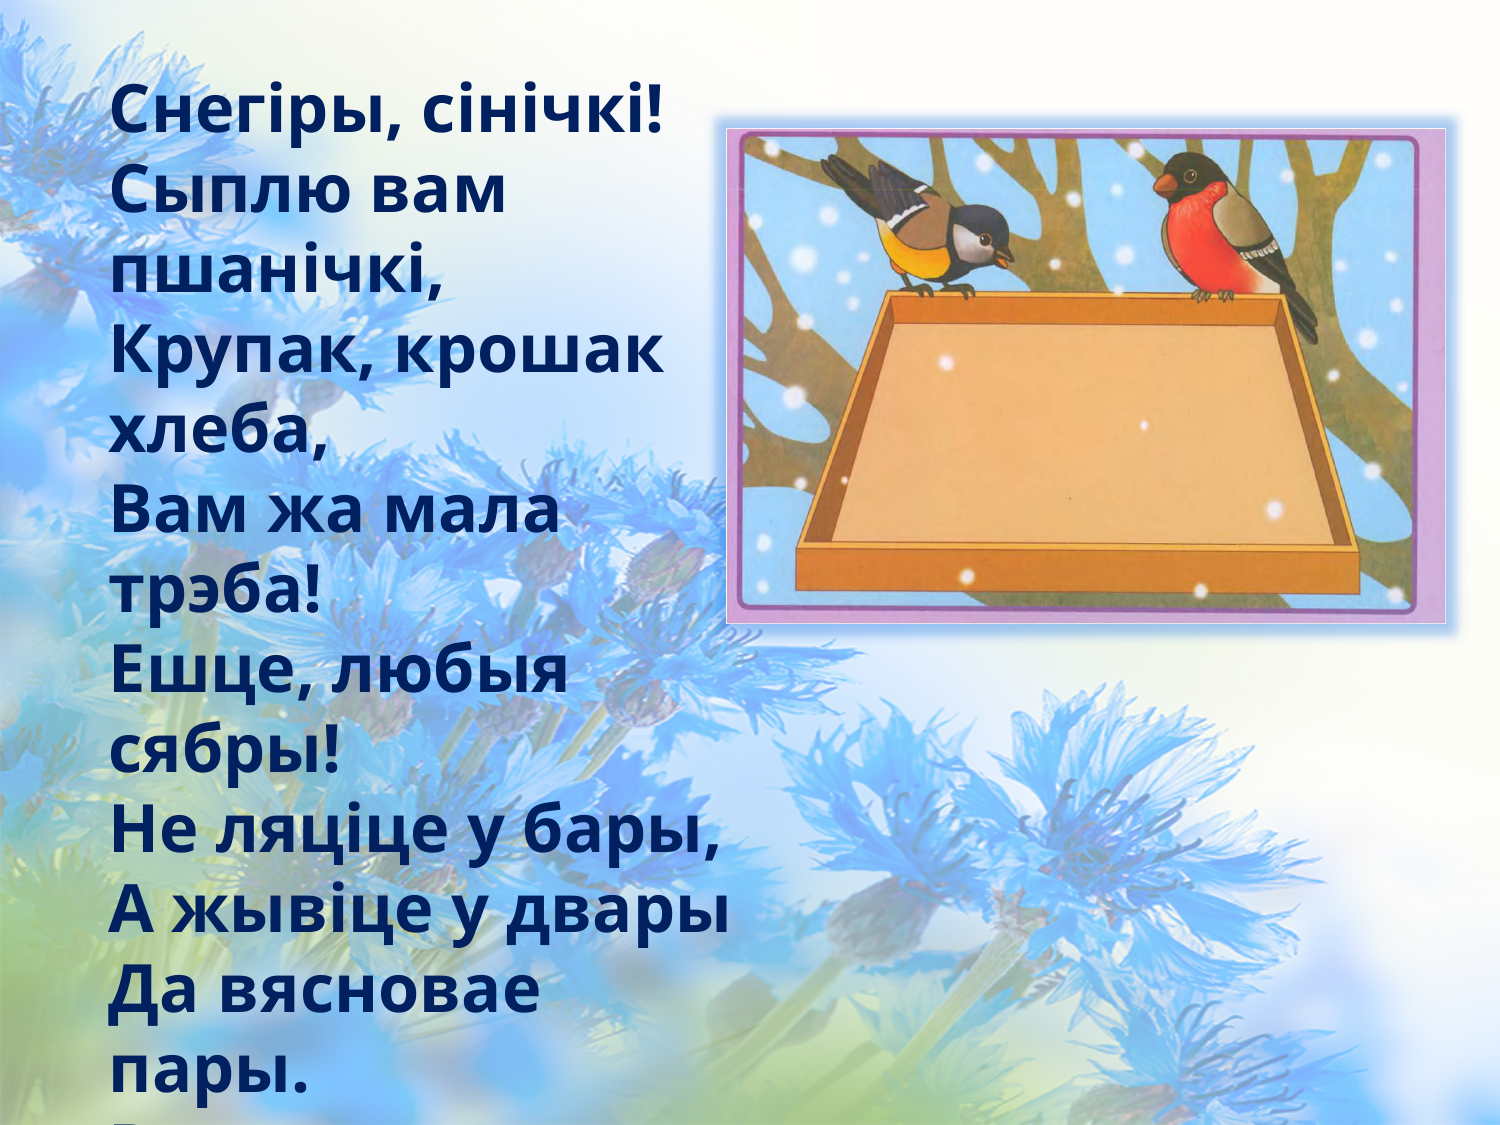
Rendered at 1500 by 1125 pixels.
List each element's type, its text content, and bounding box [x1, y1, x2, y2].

text_box Снегіры, сінічкі! Сыплю вам пшанічкі, Крупак, крошак хлеба, Вам жа мала трэба! Ешце, любыя сябры! Не ляціце у бары, А жывіце у двары Да вясновае пары. Вось для вас кармушкі, Птушкі-шчабятушкі, Нашы весялушкі! [93, 58, 762, 1125]
picture [726, 128, 1446, 624]
